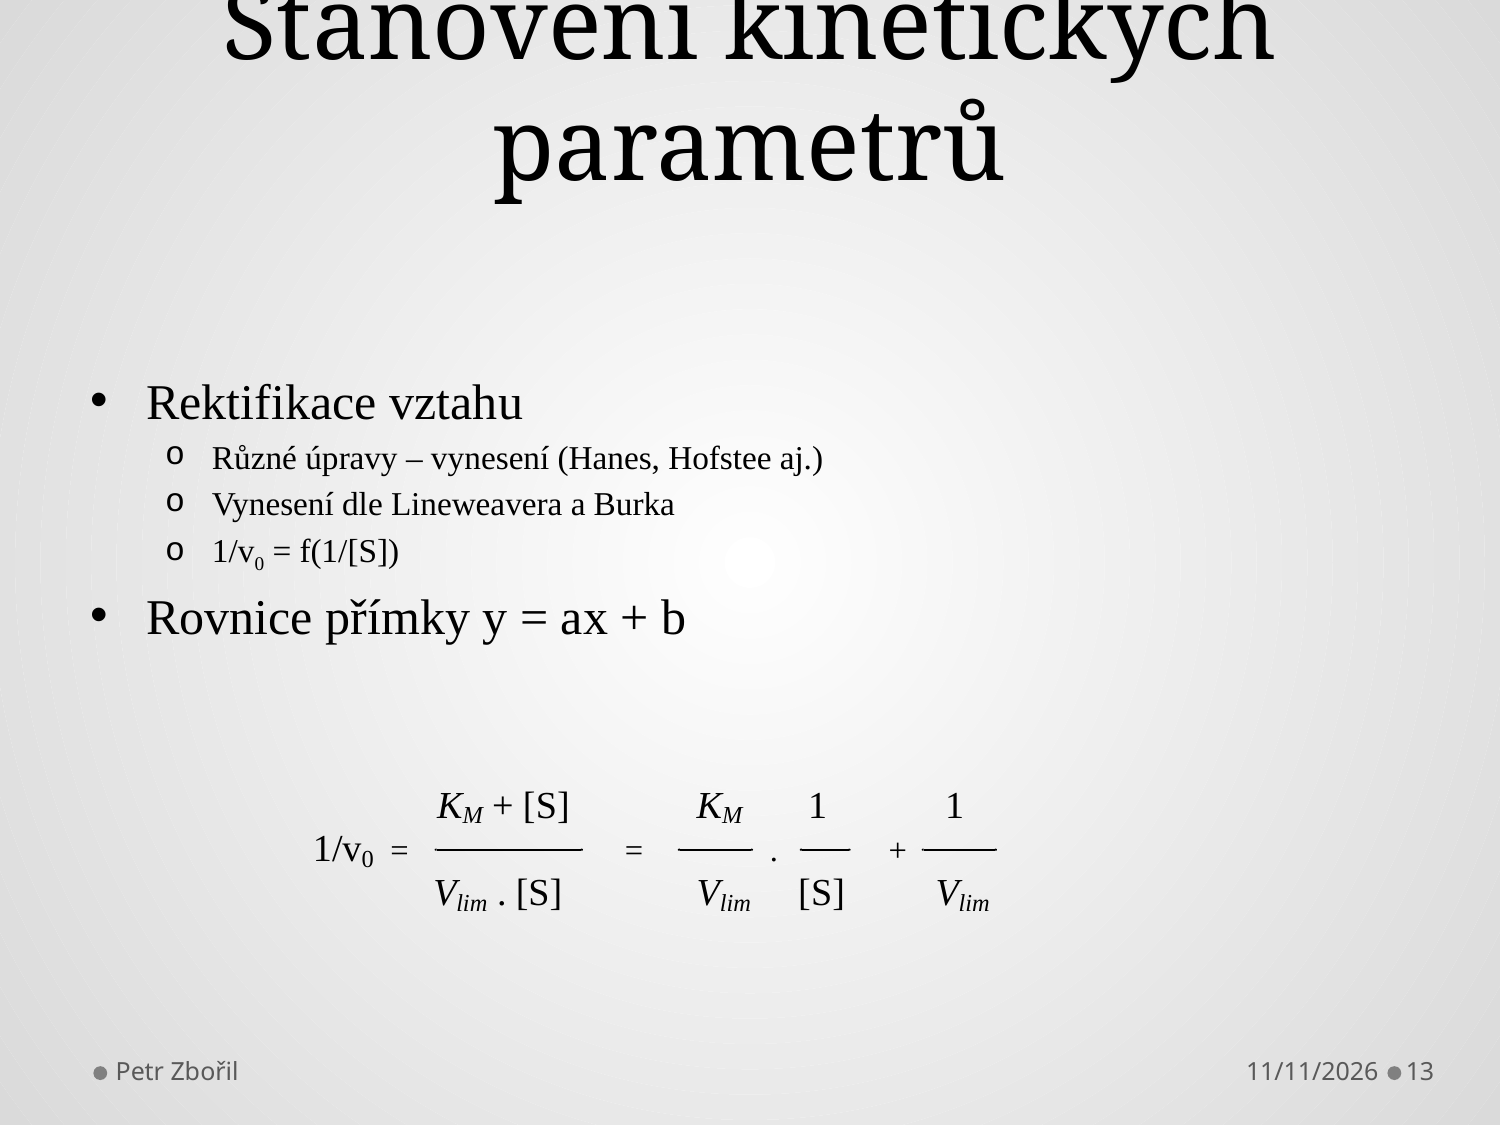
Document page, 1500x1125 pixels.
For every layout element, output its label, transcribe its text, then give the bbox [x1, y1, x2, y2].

slide_number 13 [1401, 1042, 1494, 1103]
title Stanovení kinetických parametrů [0, 0, 1500, 209]
picture [312, 739, 1500, 915]
list Rektifikace vztahu Různé úpravy – vynesení (Hanes, Hofstee aj.) Vynesení dle Lineweavera a Burka 1/v0 = f(1/[S]) Rovnice přímky y = ax + b [75, 361, 1425, 1005]
footer Petr Zbořil [108, 1042, 576, 1103]
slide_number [1043, 1042, 1386, 1103]
